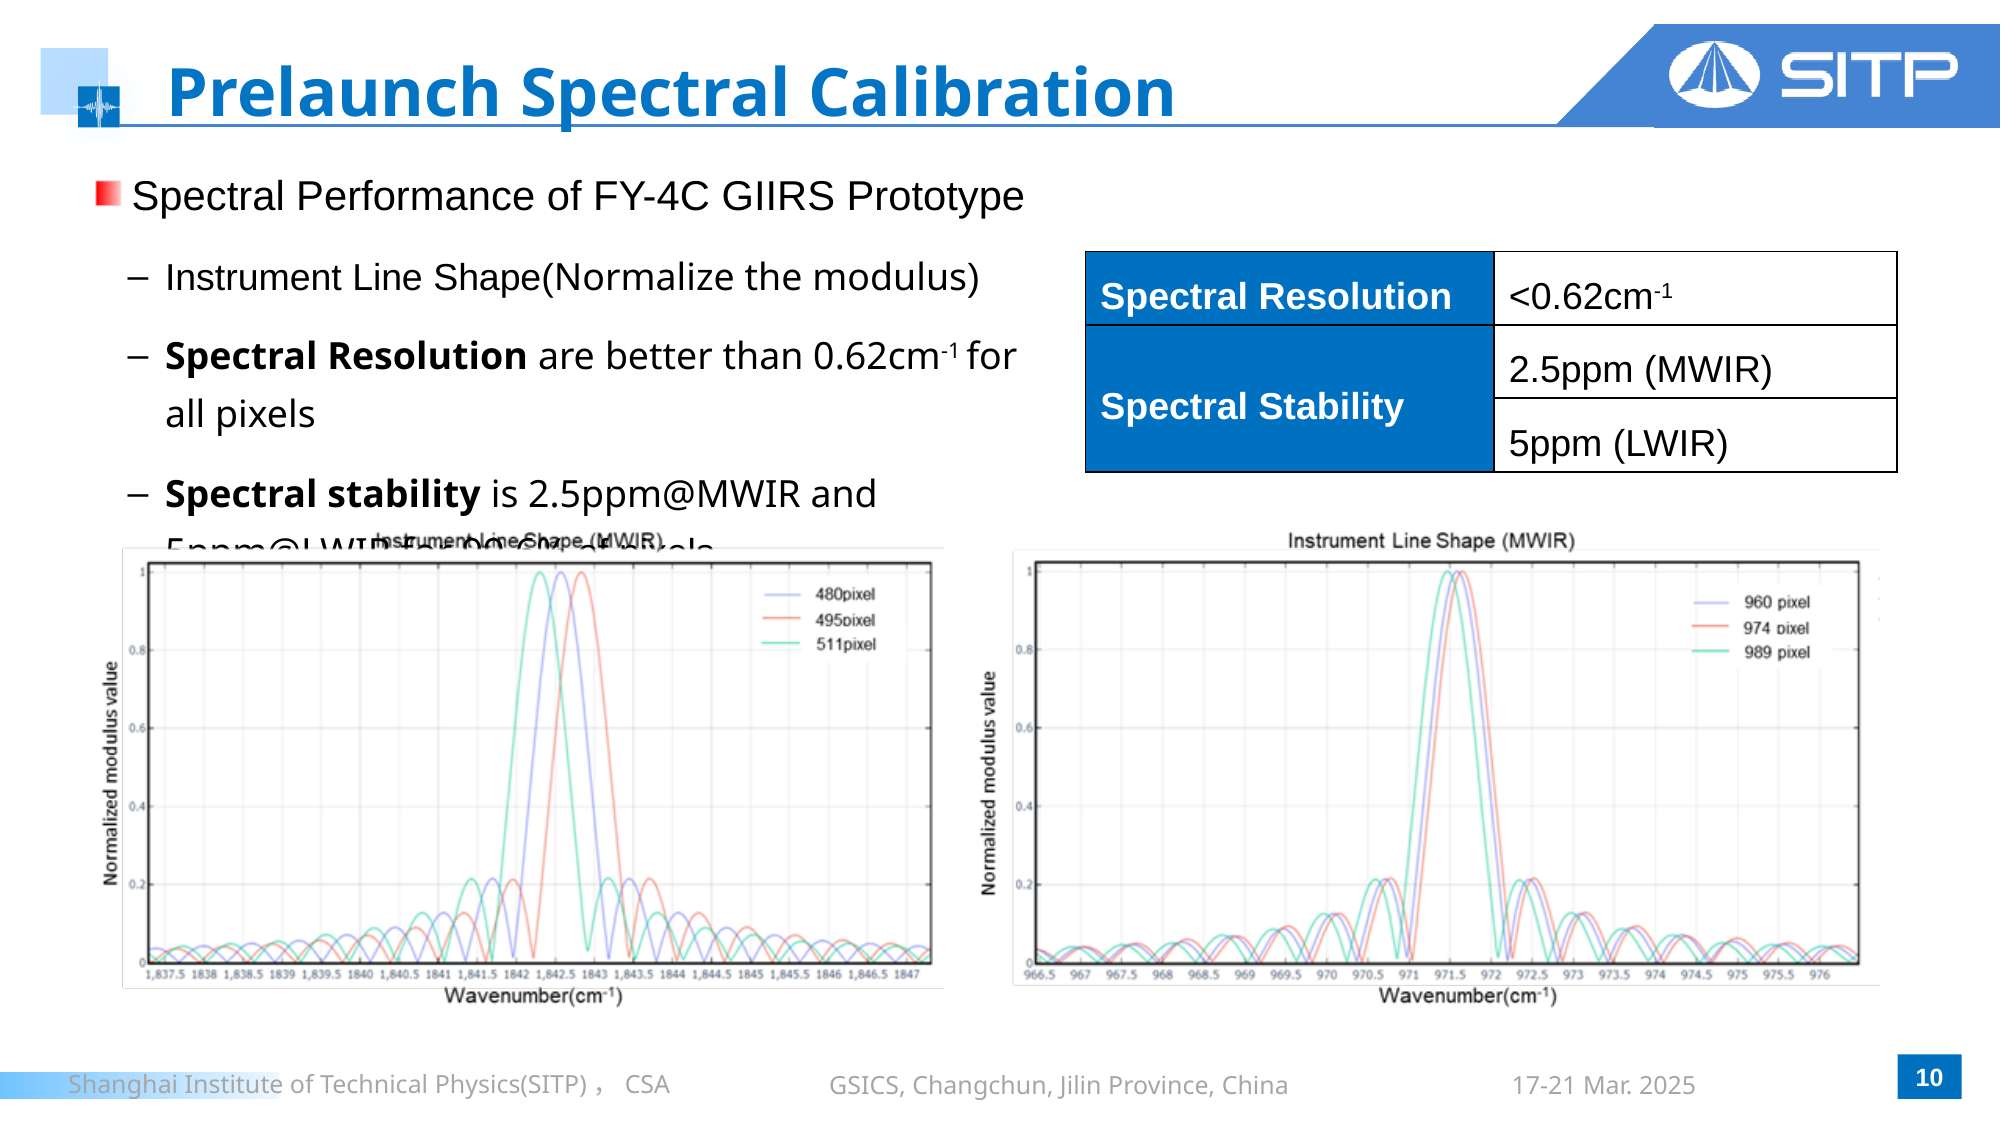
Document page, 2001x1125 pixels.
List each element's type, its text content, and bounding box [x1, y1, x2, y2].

picture [73, 79, 128, 134]
text_box Prelaunch Spectral Calibration [151, 42, 1578, 138]
text_box Spectral Performance of FY-4C GIIRS Prototype Instrument Line Shape(Normalize the modulus) Spectral Resolution are better than 0.62cm-1 for all pixels Spectral stability is 2.5ppm@MWIR and 5ppm@LWIR for 99.6% of pixels [79, 153, 1054, 581]
table_cell Spectral Stability [1086, 326, 1493, 471]
picture [94, 179, 124, 209]
table_header <0.62cm-1 [1495, 252, 1896, 324]
table_cell 5ppm (LWIR) [1495, 399, 1896, 471]
picture [82, 520, 944, 1020]
picture [1654, 24, 2000, 128]
picture [960, 520, 1880, 1020]
table_header Spectral Resolution [1086, 252, 1493, 324]
table_cell 2.5ppm (MWIR) [1495, 326, 1896, 397]
